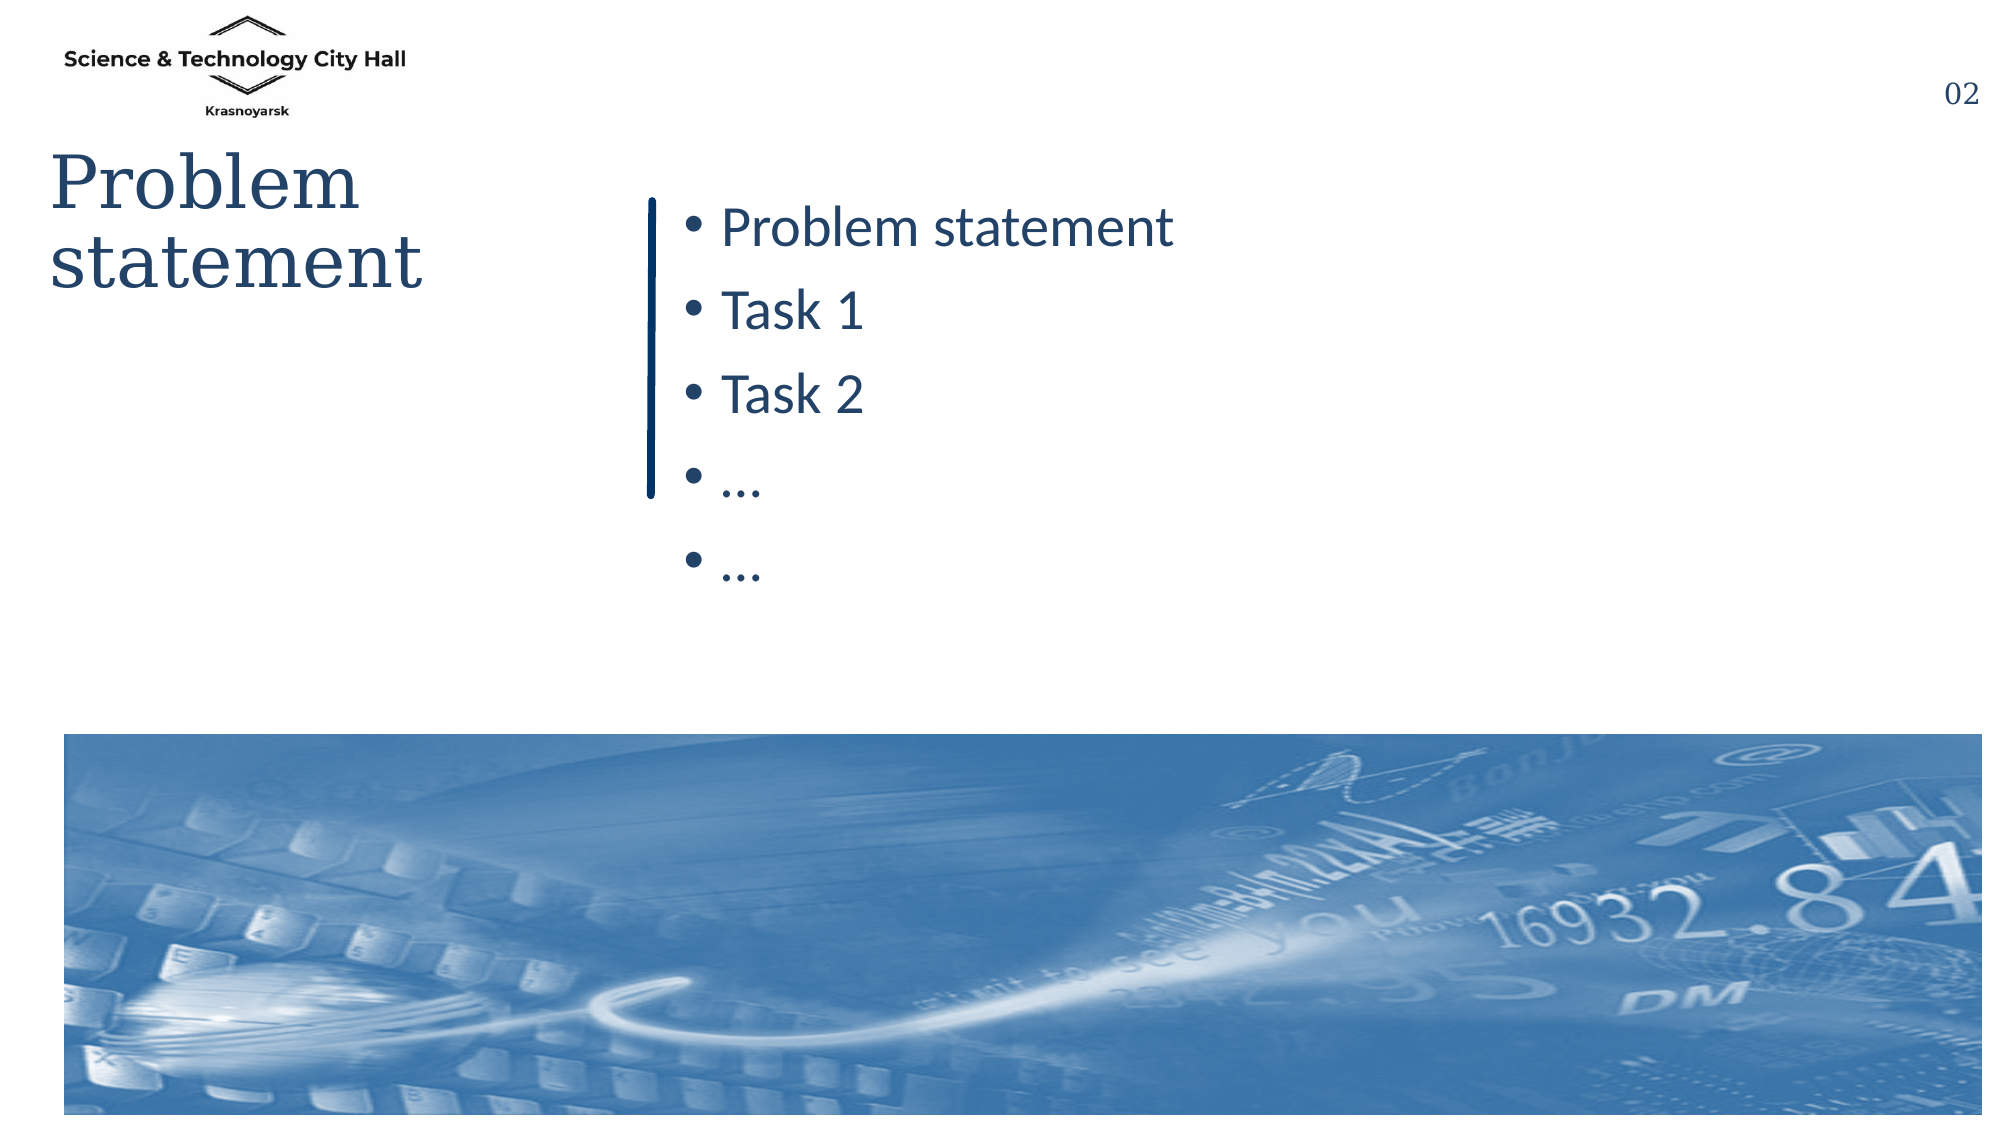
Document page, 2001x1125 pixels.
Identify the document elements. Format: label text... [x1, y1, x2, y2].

picture [64, 734, 1982, 1115]
list Problem statement Task 1 Task 2 … … [668, 188, 1999, 611]
title Problem statement [34, 137, 652, 312]
picture [64, 15, 405, 118]
text_box 02 [1928, 66, 2000, 125]
